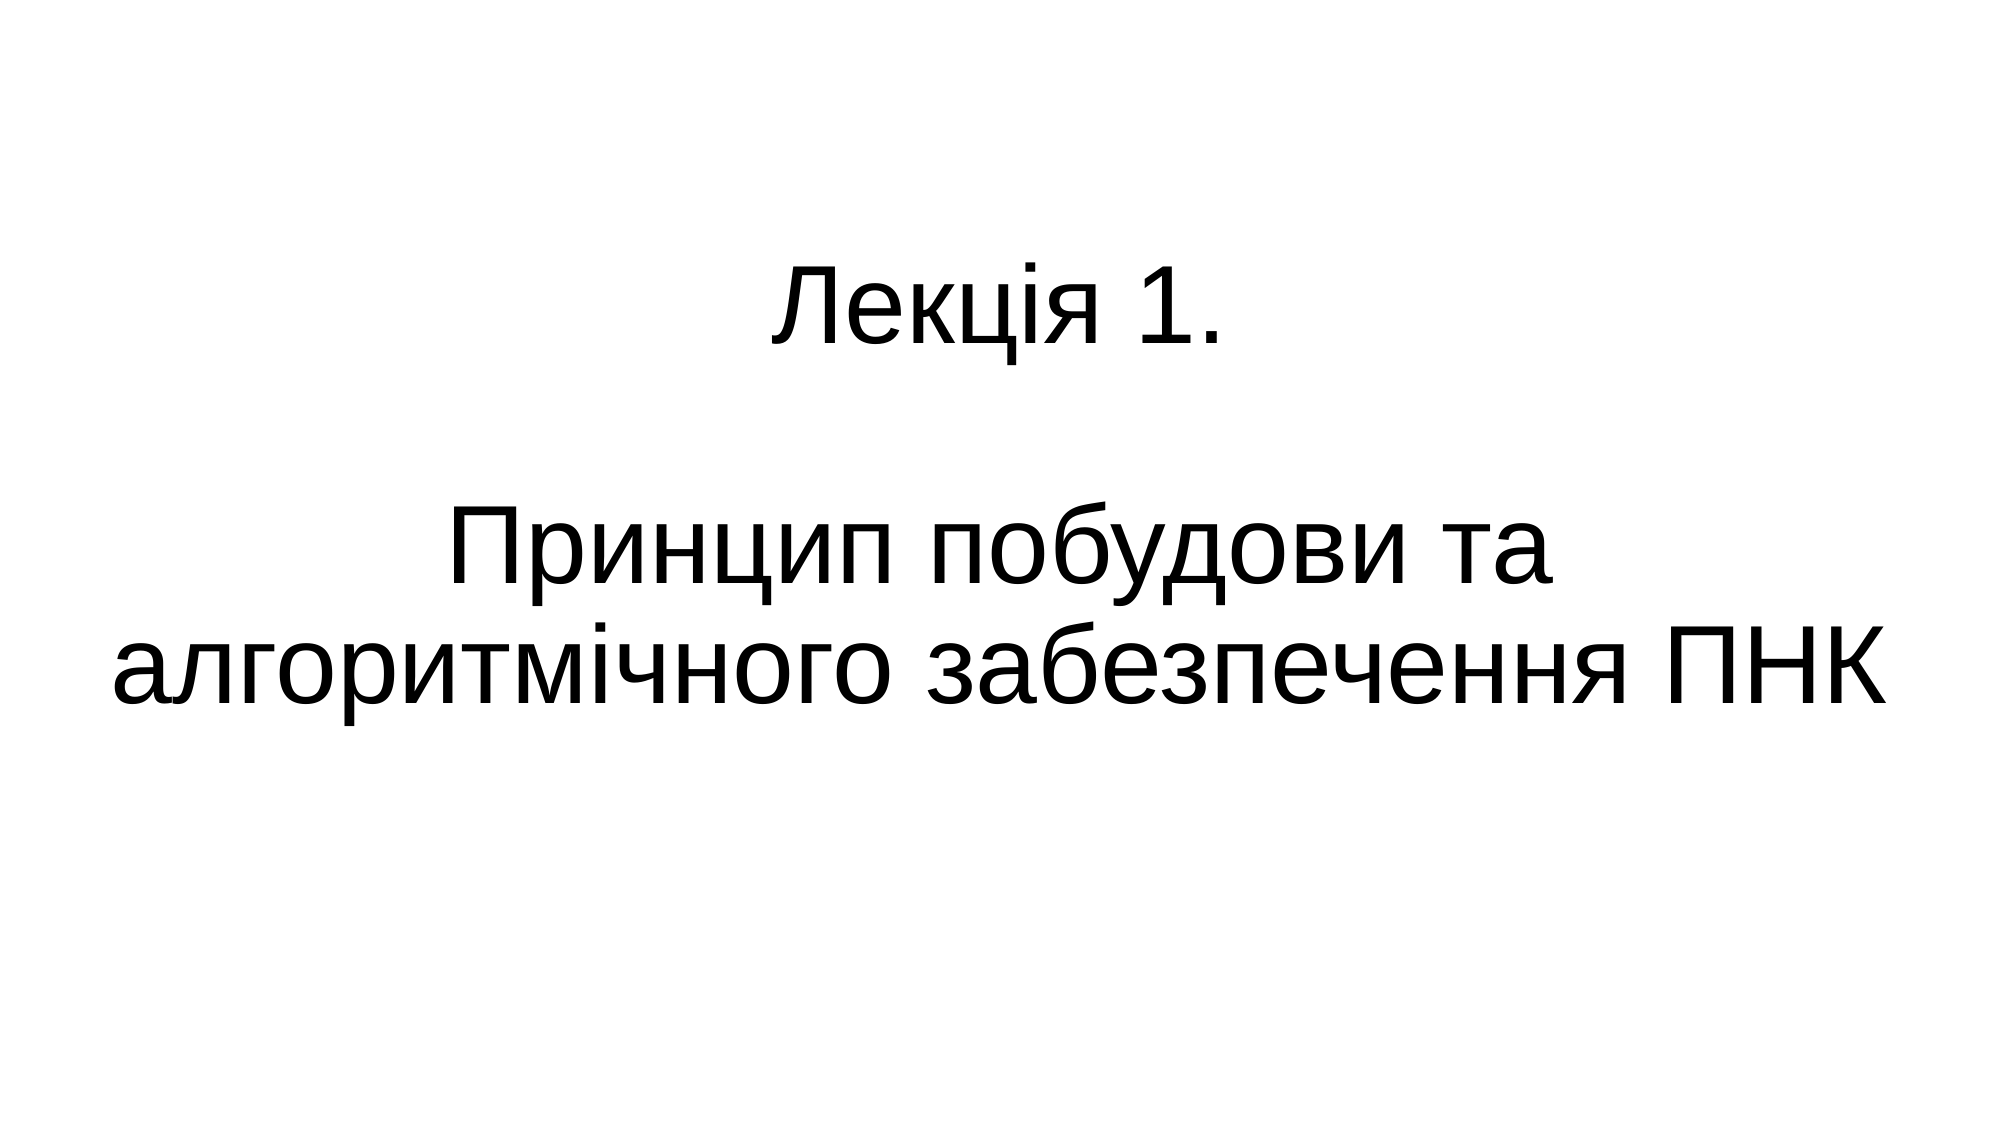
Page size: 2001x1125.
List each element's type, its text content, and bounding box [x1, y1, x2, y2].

title Лекція 1. Принцип побудови та алгоритмічного забезпечення ПНК [60, 230, 1940, 736]
